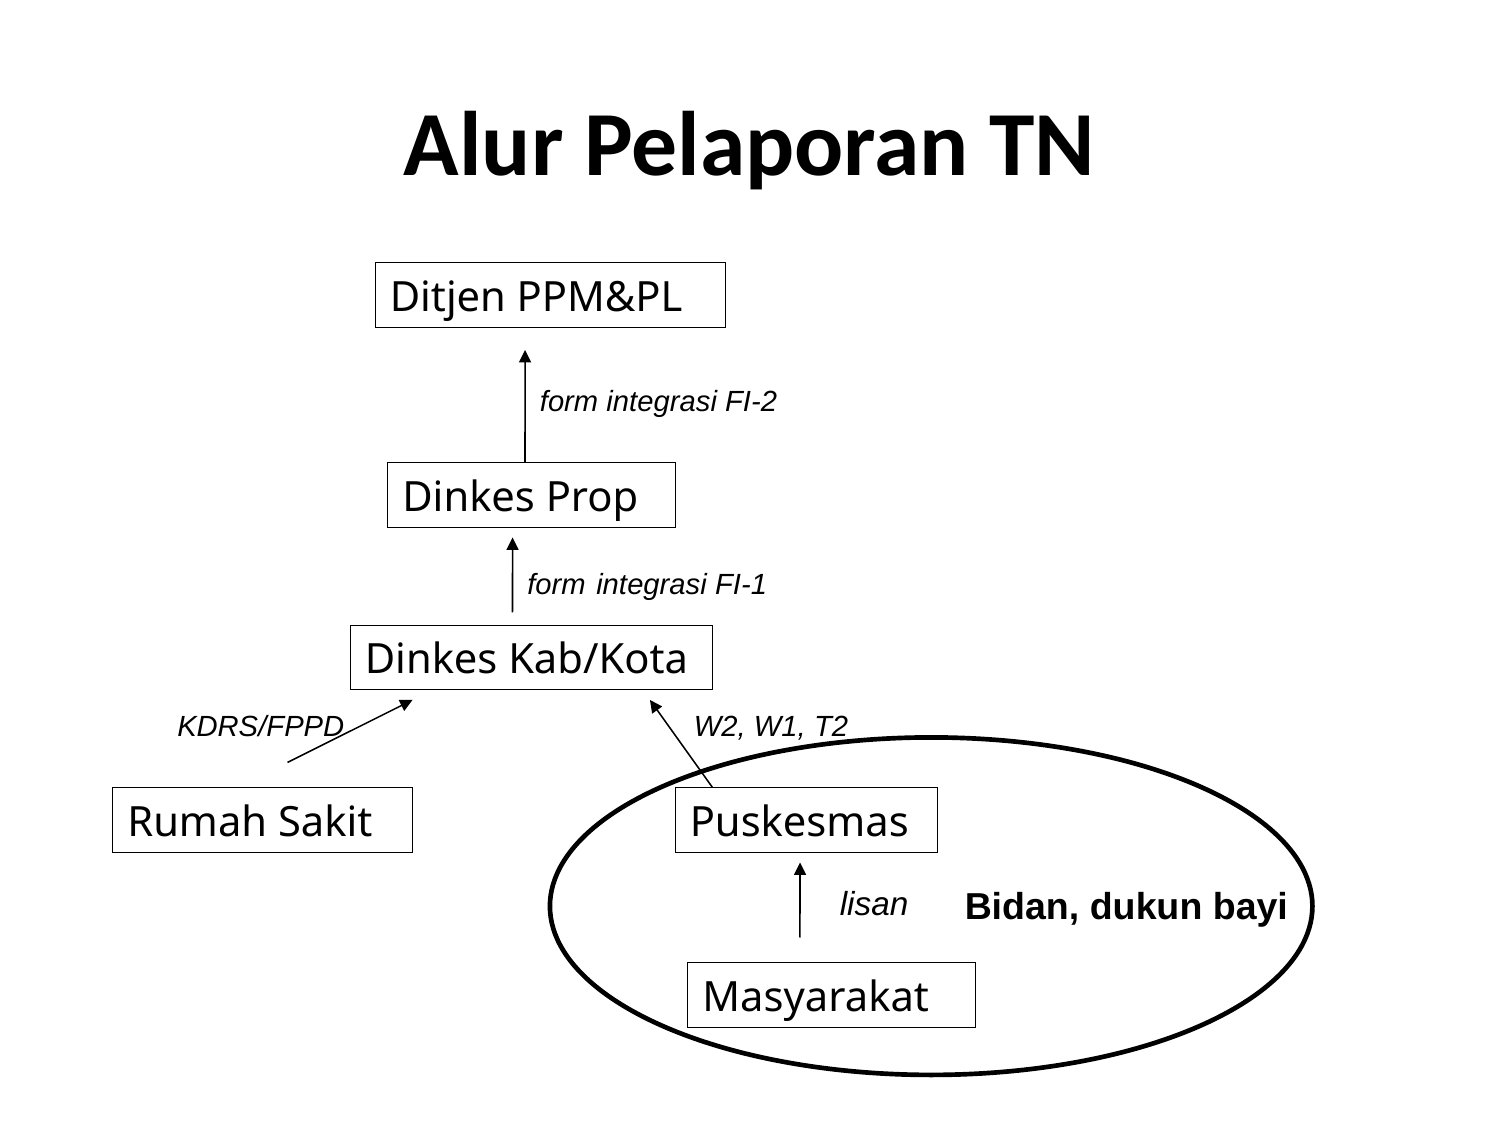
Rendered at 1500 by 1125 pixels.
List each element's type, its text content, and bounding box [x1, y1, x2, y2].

text_box [549, 737, 1313, 1075]
text_box KDRS/FPPD [162, 699, 388, 750]
text_box [388, 699, 413, 713]
text_box Ditjen PPM&PL [375, 262, 725, 328]
text_box form integrasi FI-1 [513, 549, 850, 610]
text_box W2, W1, T2 [662, 699, 900, 750]
title Alur Pelaporan TN [75, 45, 1425, 233]
text_box Dinkes Kab/Kota [349, 624, 713, 690]
text_box Dinkes Prop [387, 462, 675, 528]
text_box Rumah Sakit [112, 787, 413, 853]
text_box [518, 349, 532, 463]
text_box [649, 699, 701, 771]
text_box form integrasi FI-2 [526, 374, 913, 425]
text_box [506, 537, 519, 613]
